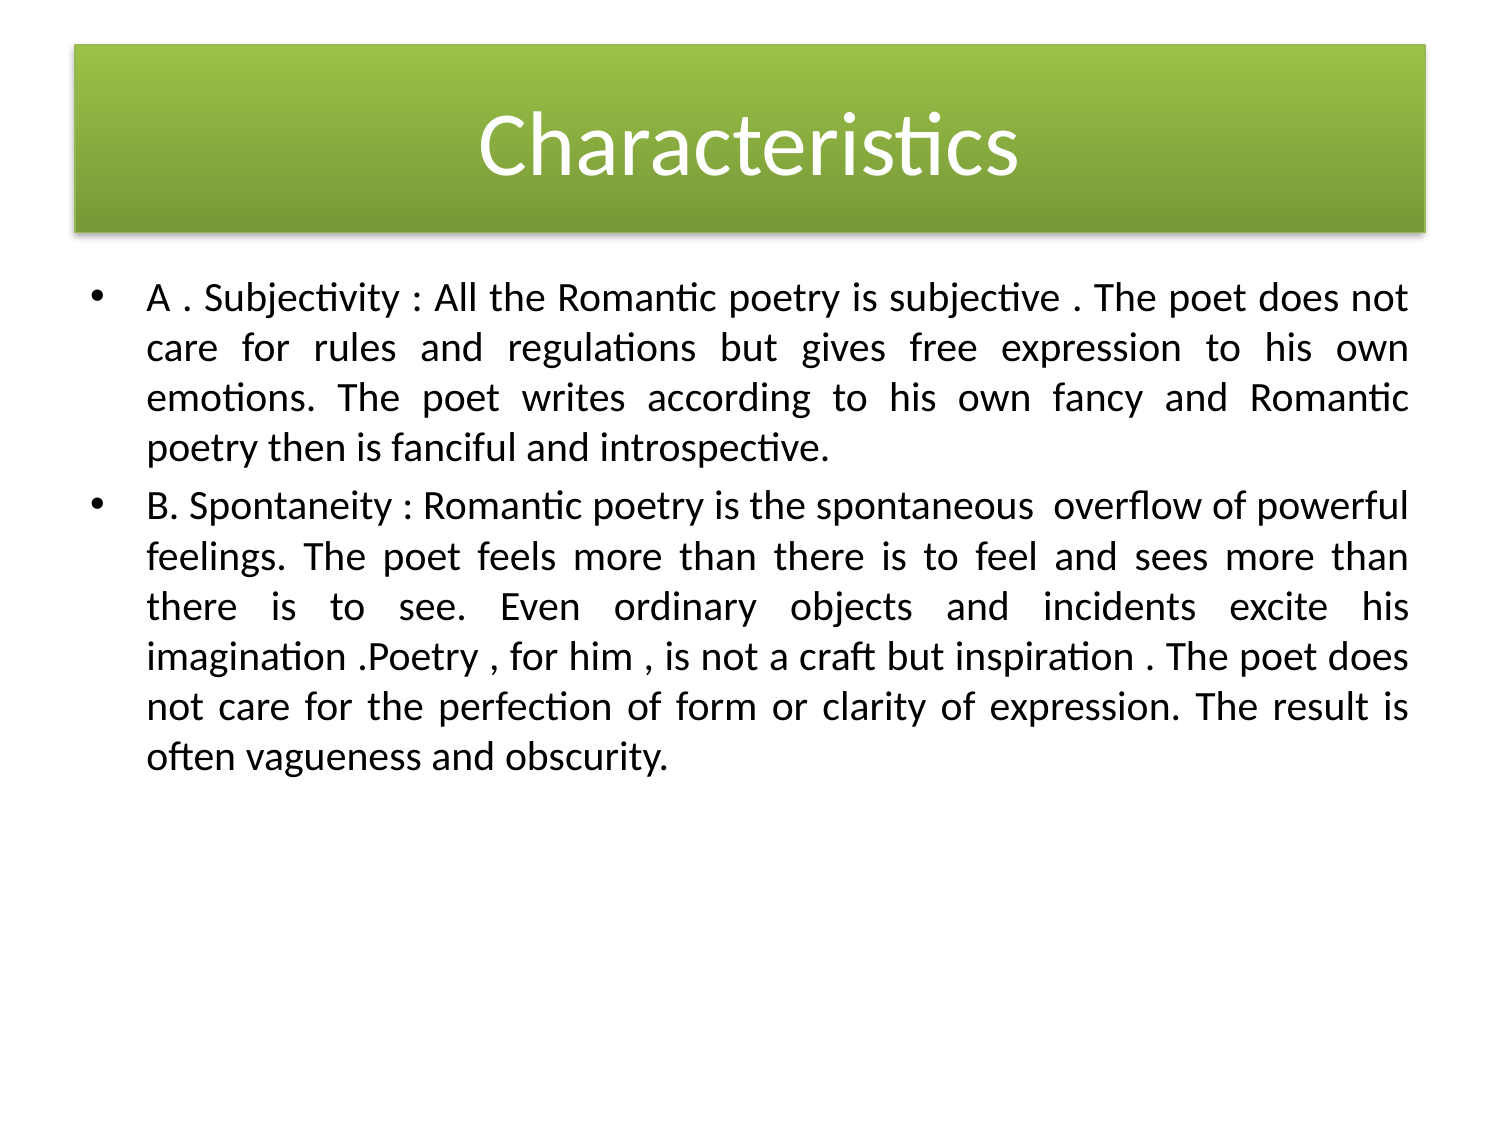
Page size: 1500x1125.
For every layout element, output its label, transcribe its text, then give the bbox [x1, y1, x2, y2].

title Characteristics [74, 44, 1426, 233]
list A . Subjectivity : All the Romantic poetry is subjective . The poet does not care for rules and regulations but gives free expression to his own emotions. The poet writes according to his own fancy and Romantic poetry then is fanciful and introspective. B. Spontaneity : Romantic poetry is the spontaneous overflow of powerful feelings. The poet feels more than there is to feel and sees more than there is to see. Even ordinary objects and incidents excite his imagination .Poetry , for him , is not a craft but inspiration . The poet does not care for the perfection of form or clarity of expression. The result is often vagueness and obscurity. [75, 262, 1425, 1005]
